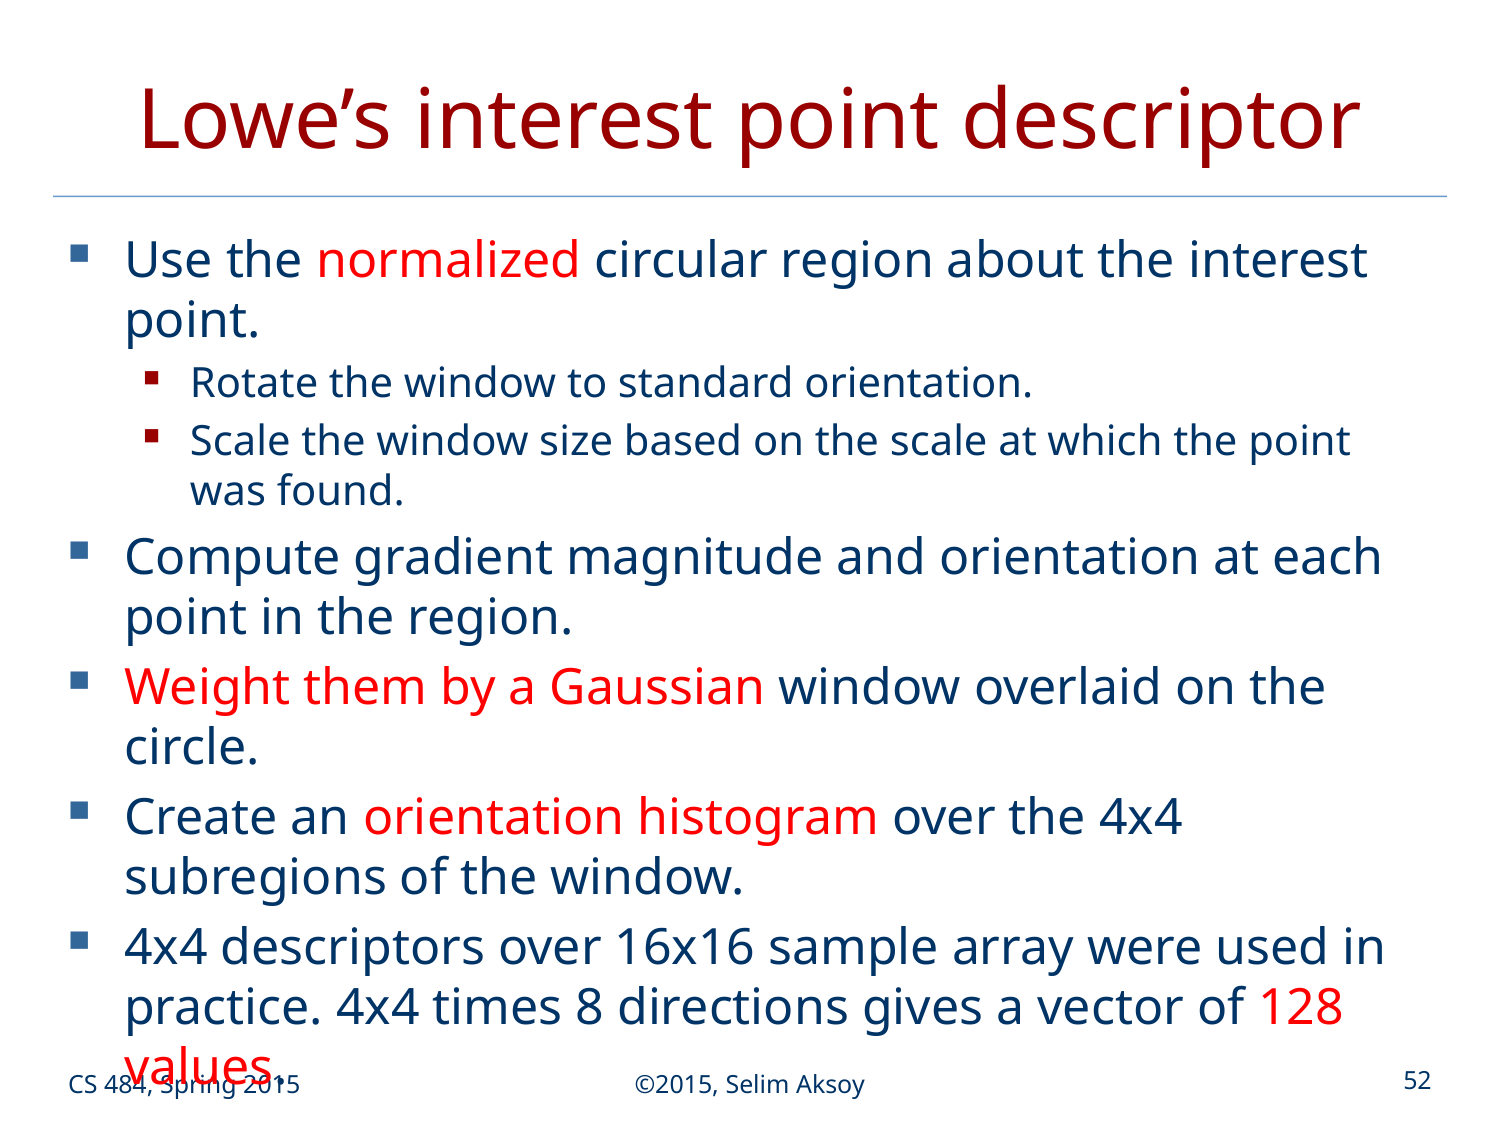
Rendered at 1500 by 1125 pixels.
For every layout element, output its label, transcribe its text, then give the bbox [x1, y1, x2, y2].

slide_number CS 484, Spring 2015 [52, 1052, 366, 1107]
title Lowe’s interest point descriptor [53, 31, 1447, 173]
list Use the normalized circular region about the interest point. Rotate the window to standard orientation. Scale the window size based on the scale at which the point was found. Compute gradient magnitude and orientation at each point in the region. Weight them by a Gaussian window overlaid on the circle. Create an orientation histogram over the 4x4 subregions of the window. 4x4 descriptors over 16x16 sample array were used in practice. 4x4 times 8 directions gives a vector of 128 values. [53, 220, 1447, 1035]
footer ©2015, Selim Aksoy [511, 1052, 988, 1107]
slide_number 52 [1134, 1052, 1448, 1107]
